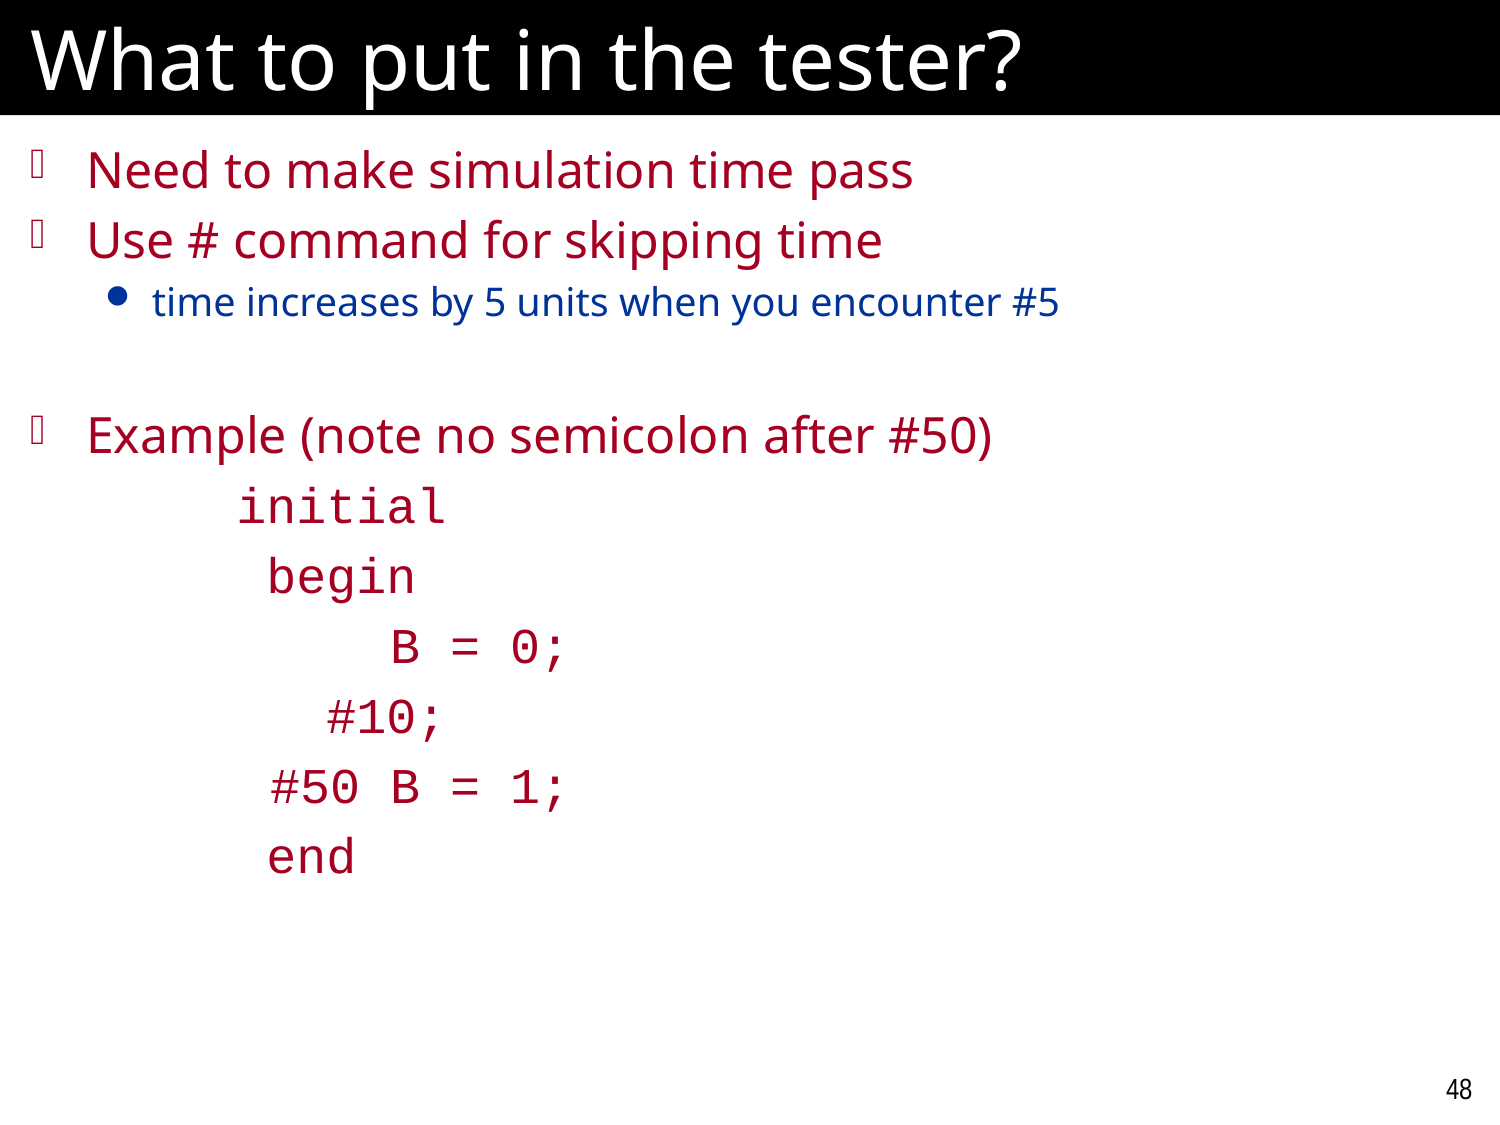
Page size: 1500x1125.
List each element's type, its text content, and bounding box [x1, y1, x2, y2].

title What to put in the tester? [0, 0, 1500, 115]
list Need to make simulation time pass Use # command for skipping time time increases by 5 units when you encounter #5 Example (note no semicolon after #50) initial begin B = 0; #10; #50 B = 1; end [0, 115, 1500, 1125]
